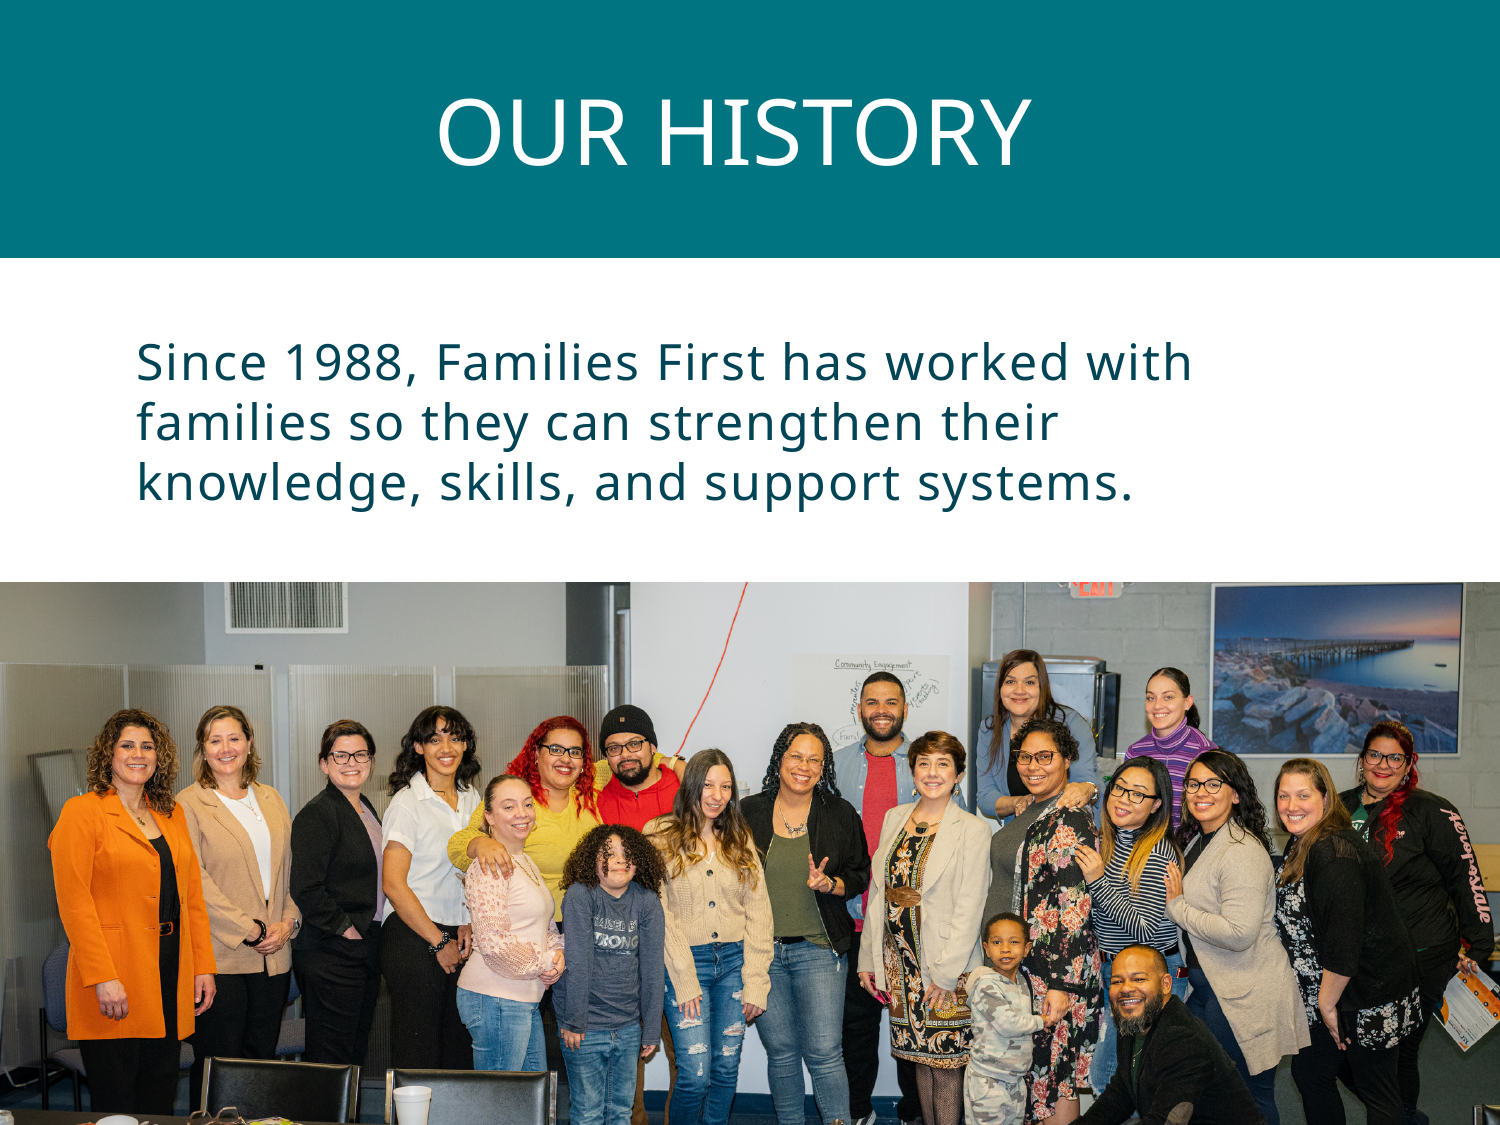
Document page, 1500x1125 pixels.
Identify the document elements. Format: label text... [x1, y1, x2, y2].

text_box Since 1988, Families First has worked with families so they can strengthen their knowledge, skills, and support systems. [136, 329, 1364, 510]
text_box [0, 0, 1500, 259]
text_box [0, 582, 1500, 1125]
